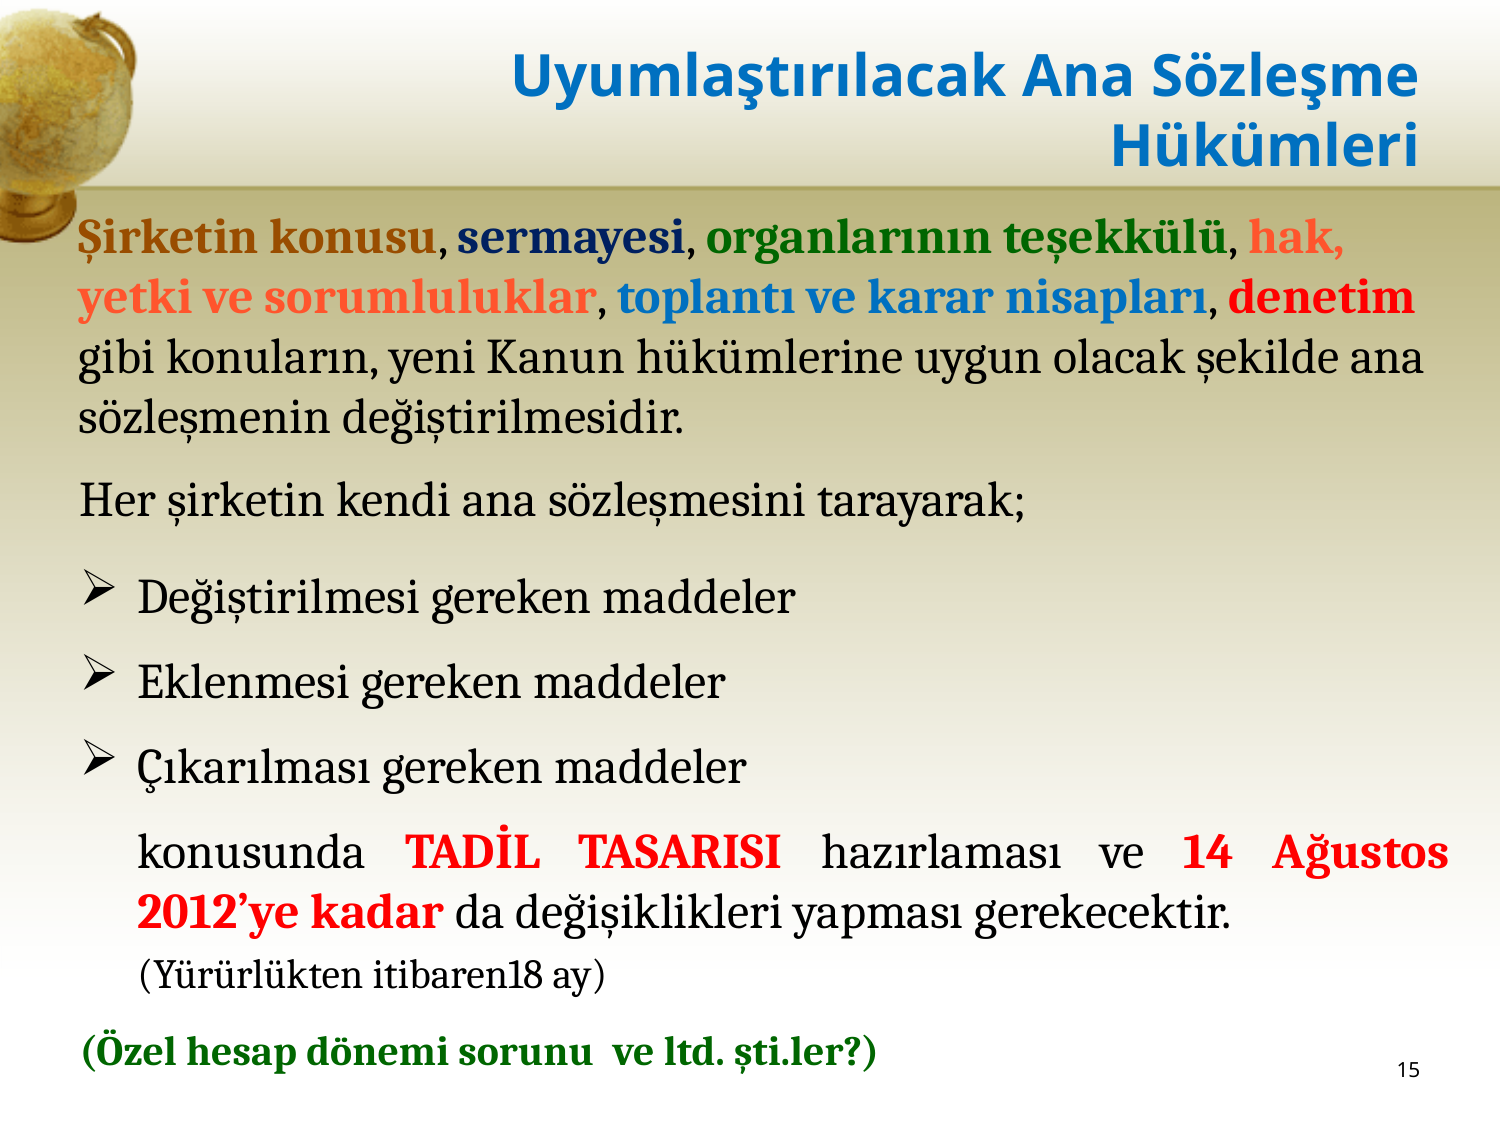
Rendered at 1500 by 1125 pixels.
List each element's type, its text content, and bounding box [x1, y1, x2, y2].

title Uyumlaştırılacak Ana Sözleşme Hükümleri [170, 36, 1436, 179]
picture [0, 0, 1500, 1125]
slide_number 15 [1122, 1034, 1436, 1093]
list Şirketin konusu, sermayesi, organlarının teşekkülü, hak, yetki ve sorumluluklar, toplantı ve karar nisapları, denetim gibi konuların, yeni Kanun hükümlerine uygun olacak şekilde ana sözleşmenin değiştirilmesidir. Her şirketin kendi ana sözleşmesini tarayarak; Değiştirilmesi gereken maddeler Eklenmesi gereken maddeler Çıkarılması gereken maddeler konusunda TADİL TASARISI hazırlaması ve 14 Ağustos 2012’ye kadar da değişiklikleri yapması gerekecektir. (Yürürlükten itibaren18 ay) (Özel hesap dönemi sorunu ve ltd. şti.ler?) [35, 196, 1465, 1095]
